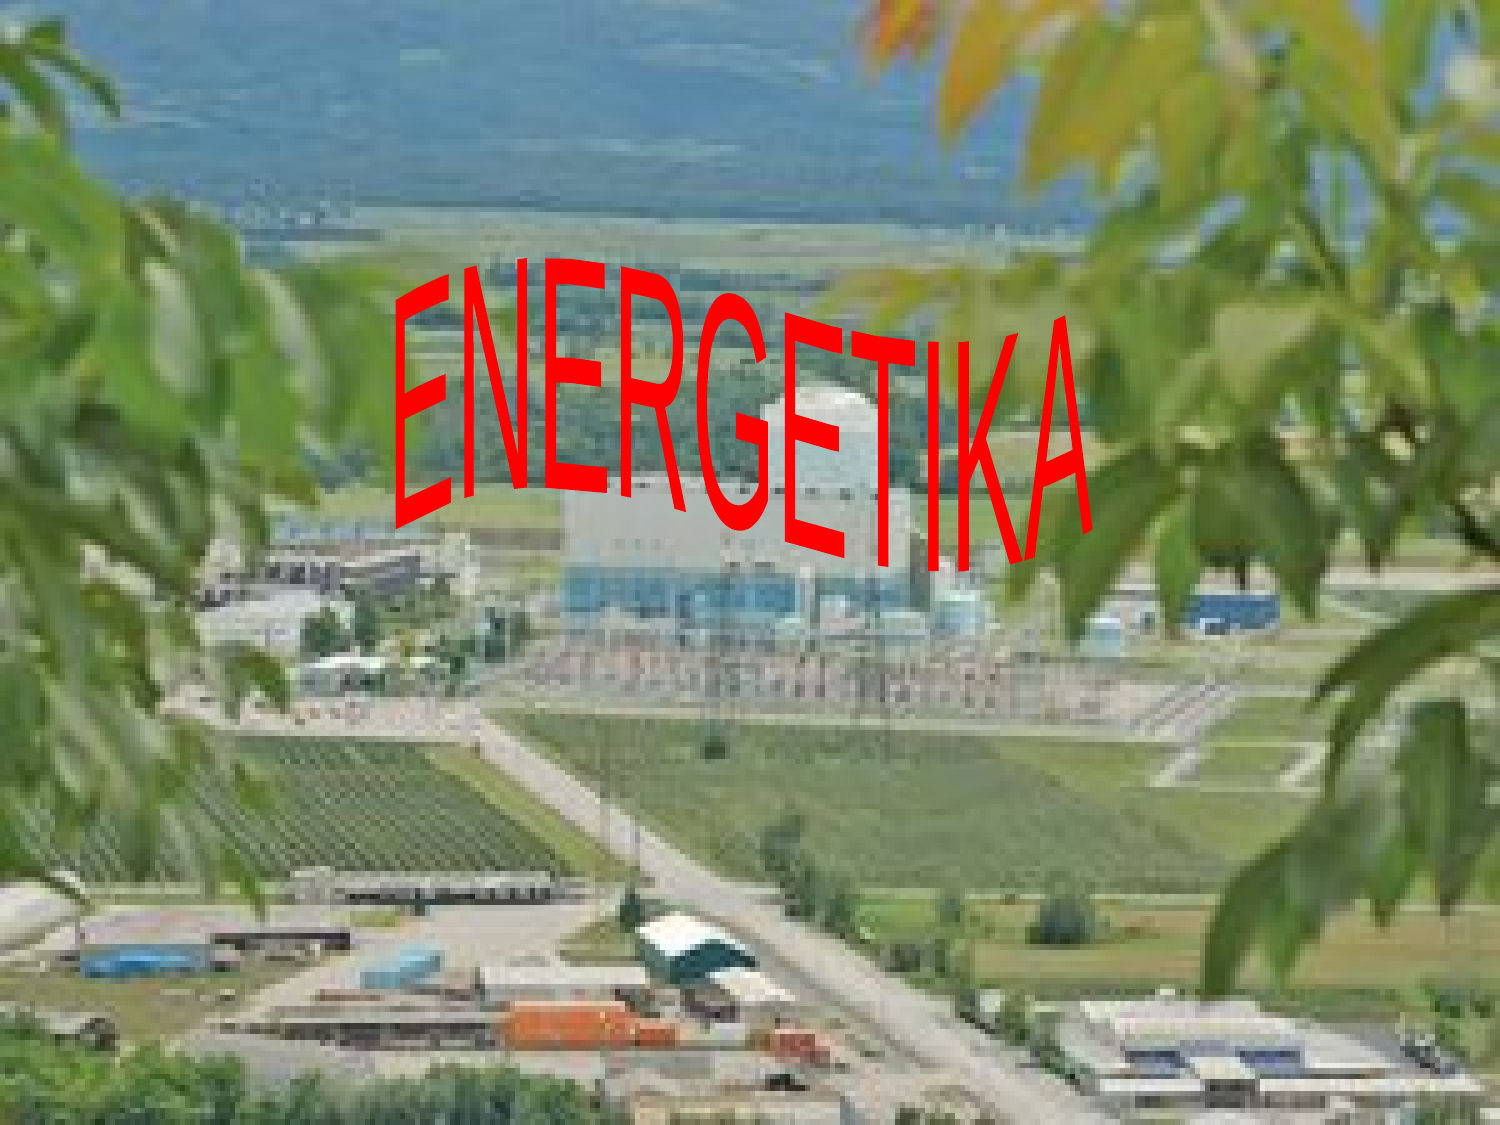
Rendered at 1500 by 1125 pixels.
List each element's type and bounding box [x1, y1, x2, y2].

subtitle [225, 727, 1275, 925]
picture [0, 0, 1500, 1125]
